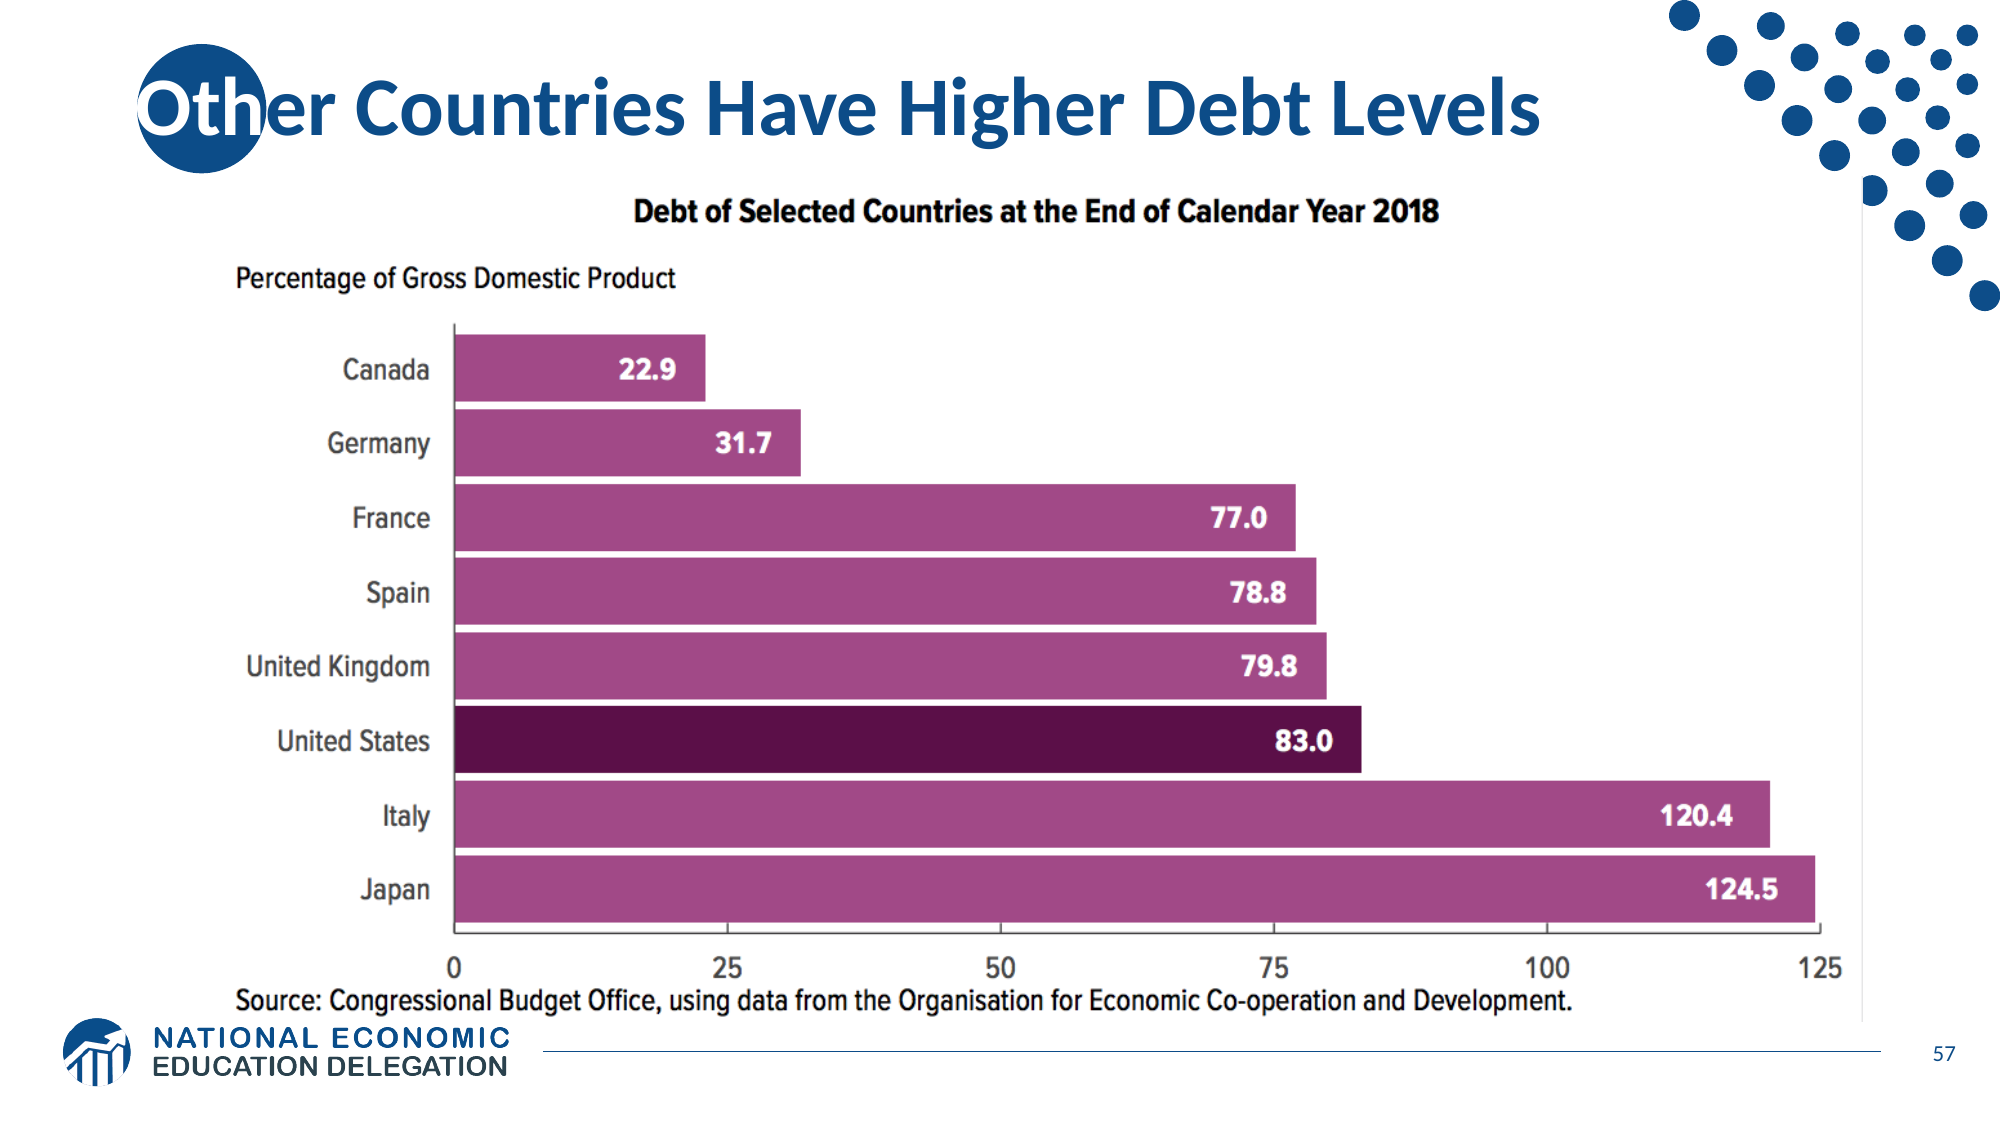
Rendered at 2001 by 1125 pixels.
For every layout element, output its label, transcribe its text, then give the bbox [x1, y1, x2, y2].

slide_number 57 [1521, 1022, 1972, 1082]
title Other Countries Have Higher Debt Levels [120, 0, 1846, 218]
picture [55, 1013, 520, 1091]
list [212, 176, 1863, 1022]
